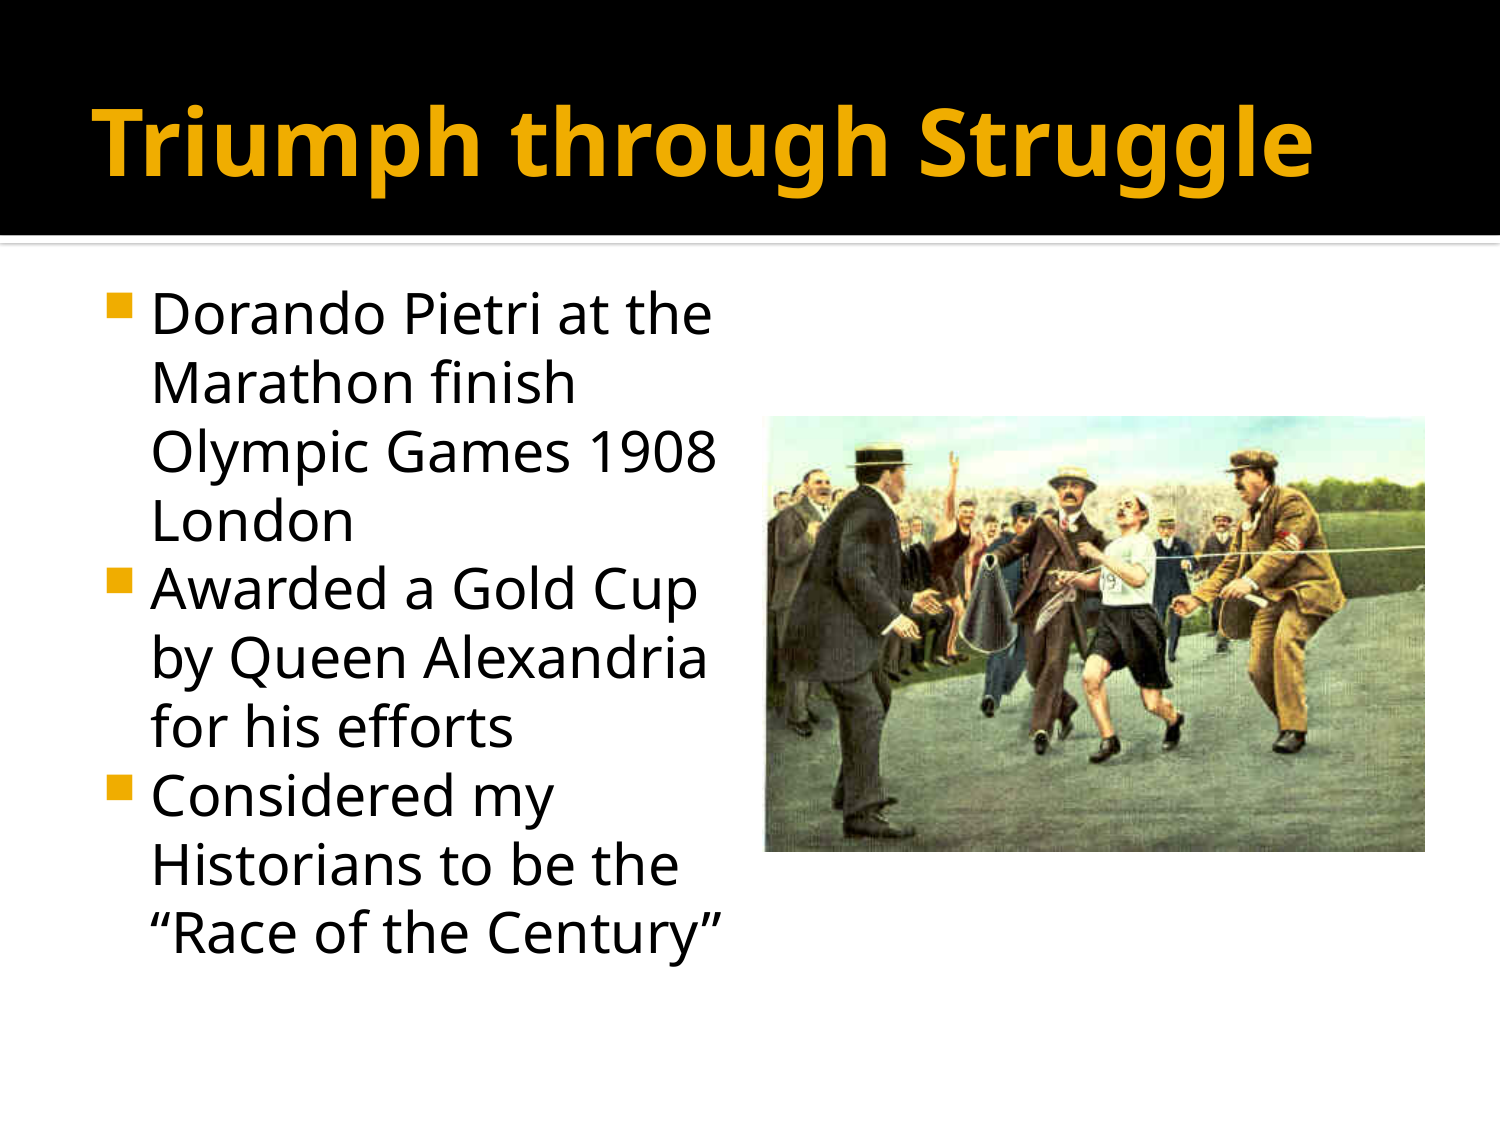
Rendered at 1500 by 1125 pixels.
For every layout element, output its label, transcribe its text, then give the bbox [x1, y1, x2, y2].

title Triumph through Struggle [75, 45, 1425, 233]
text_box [762, 416, 1425, 852]
list Dorando Pietri at the Marathon finish Olympic Games 1908 London Awarded a Gold Cup by Queen Alexandria for his efforts Considered my Historians to be the “Race of the Century” [75, 262, 738, 1005]
